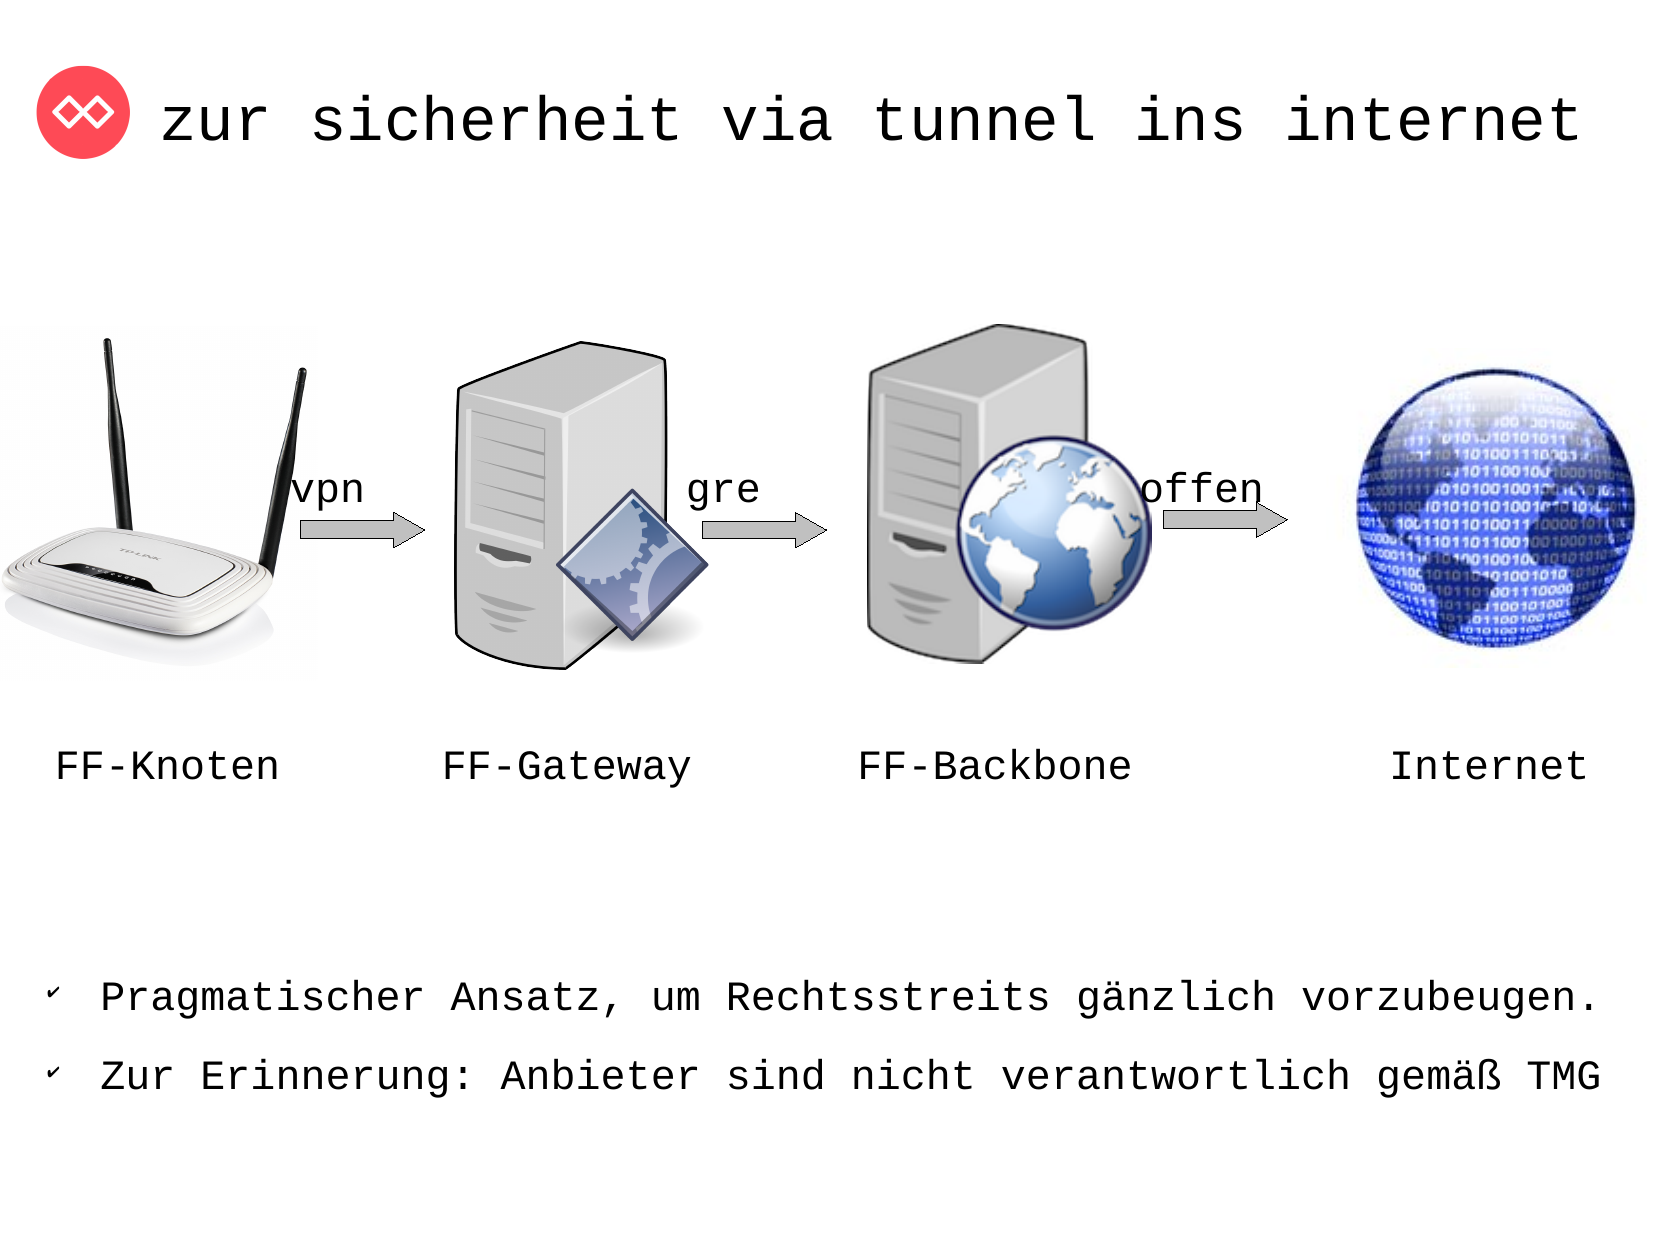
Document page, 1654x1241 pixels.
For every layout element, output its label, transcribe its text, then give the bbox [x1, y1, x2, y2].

list offen [1155, 460, 1290, 550]
list FF-Backbone [809, 738, 1164, 827]
picture [454, 340, 721, 670]
title zur sicherheit via tunnel ins internet [159, 11, 1648, 219]
list Pragmatischer Ansatz, um Rechtsstreits gänzlich vorzubeugen. Zur Erinnerung: Anbieter sind nicht verantwortlich gemäß TMG [29, 968, 1654, 1241]
picture [1295, 348, 1654, 668]
list vpn [322, 460, 437, 550]
list Internet [1371, 738, 1619, 821]
list FF-Knoten [0, 738, 318, 798]
list FF-Gateway [413, 738, 703, 827]
picture [0, 326, 318, 681]
picture [17, 46, 149, 178]
list gre [724, 460, 833, 550]
picture [867, 324, 1152, 664]
